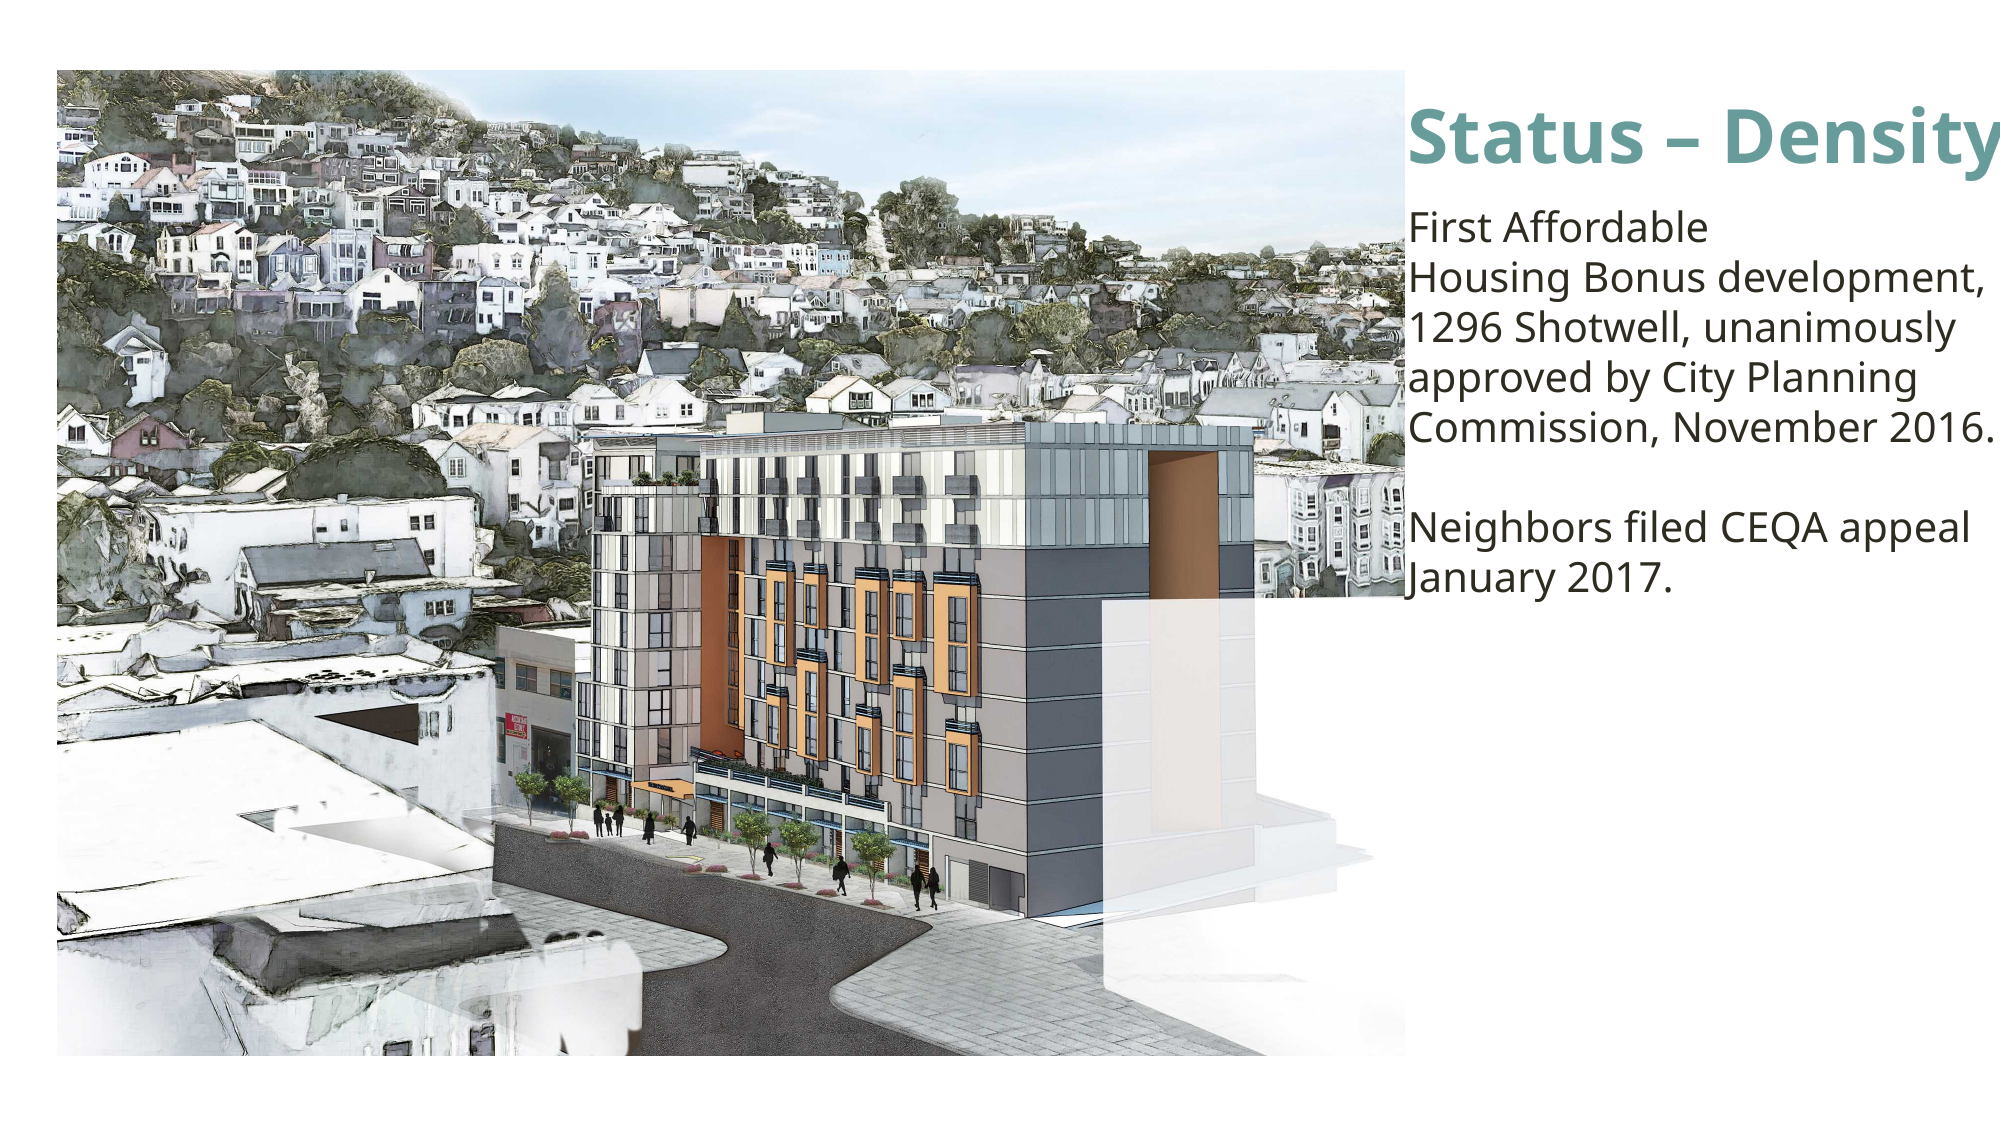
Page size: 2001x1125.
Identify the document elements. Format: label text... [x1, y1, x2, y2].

text_box Status – Density: First Affordable Housing Bonus development, 1296 Shotwell, unanimously approved by City Planning Commission, November 2016. Neighbors filed CEQA appeal January 2017. [1412, 80, 2000, 609]
picture [56, 69, 1405, 1057]
